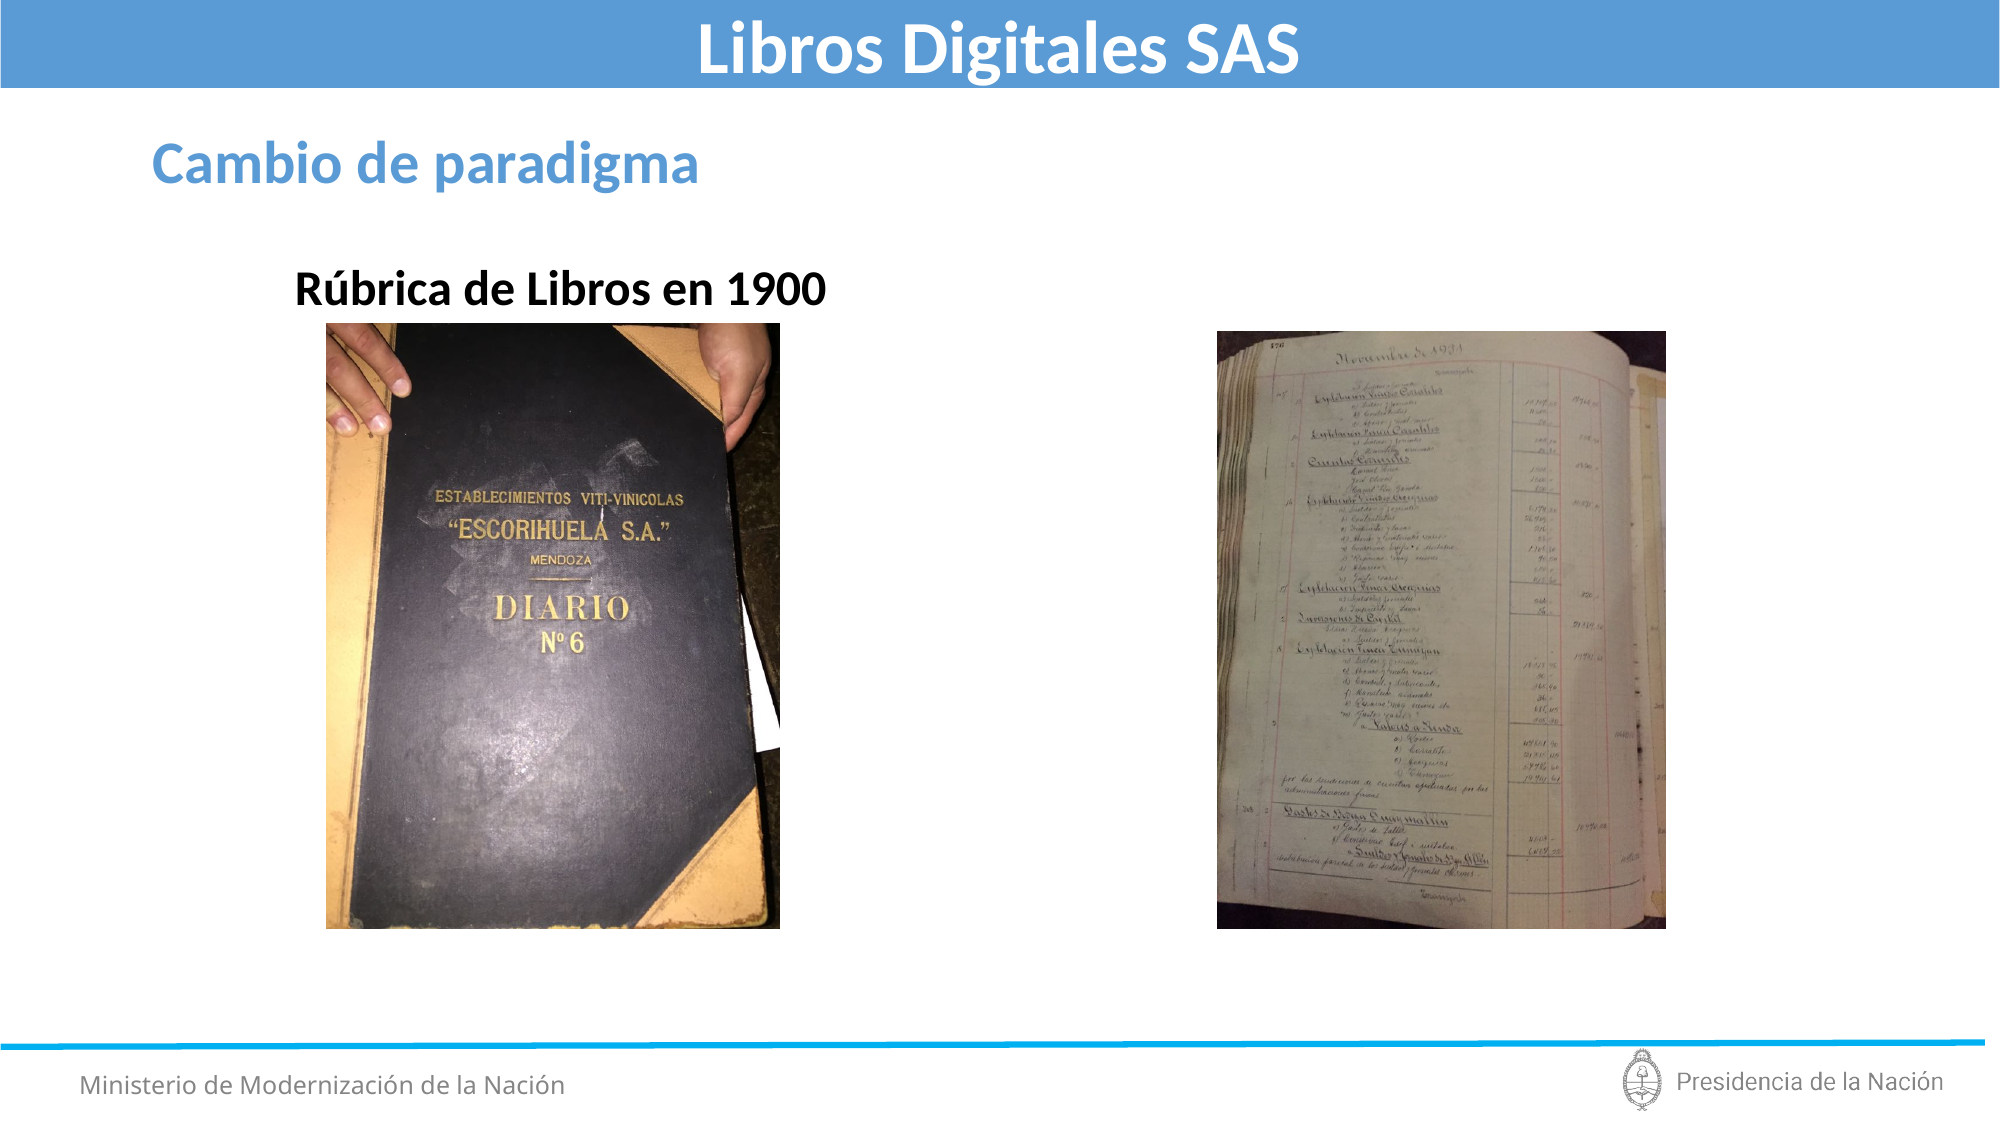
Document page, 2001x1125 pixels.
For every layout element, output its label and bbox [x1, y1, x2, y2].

list [1217, 330, 1666, 929]
list [326, 324, 780, 929]
text_box [0, 0, 2000, 1125]
